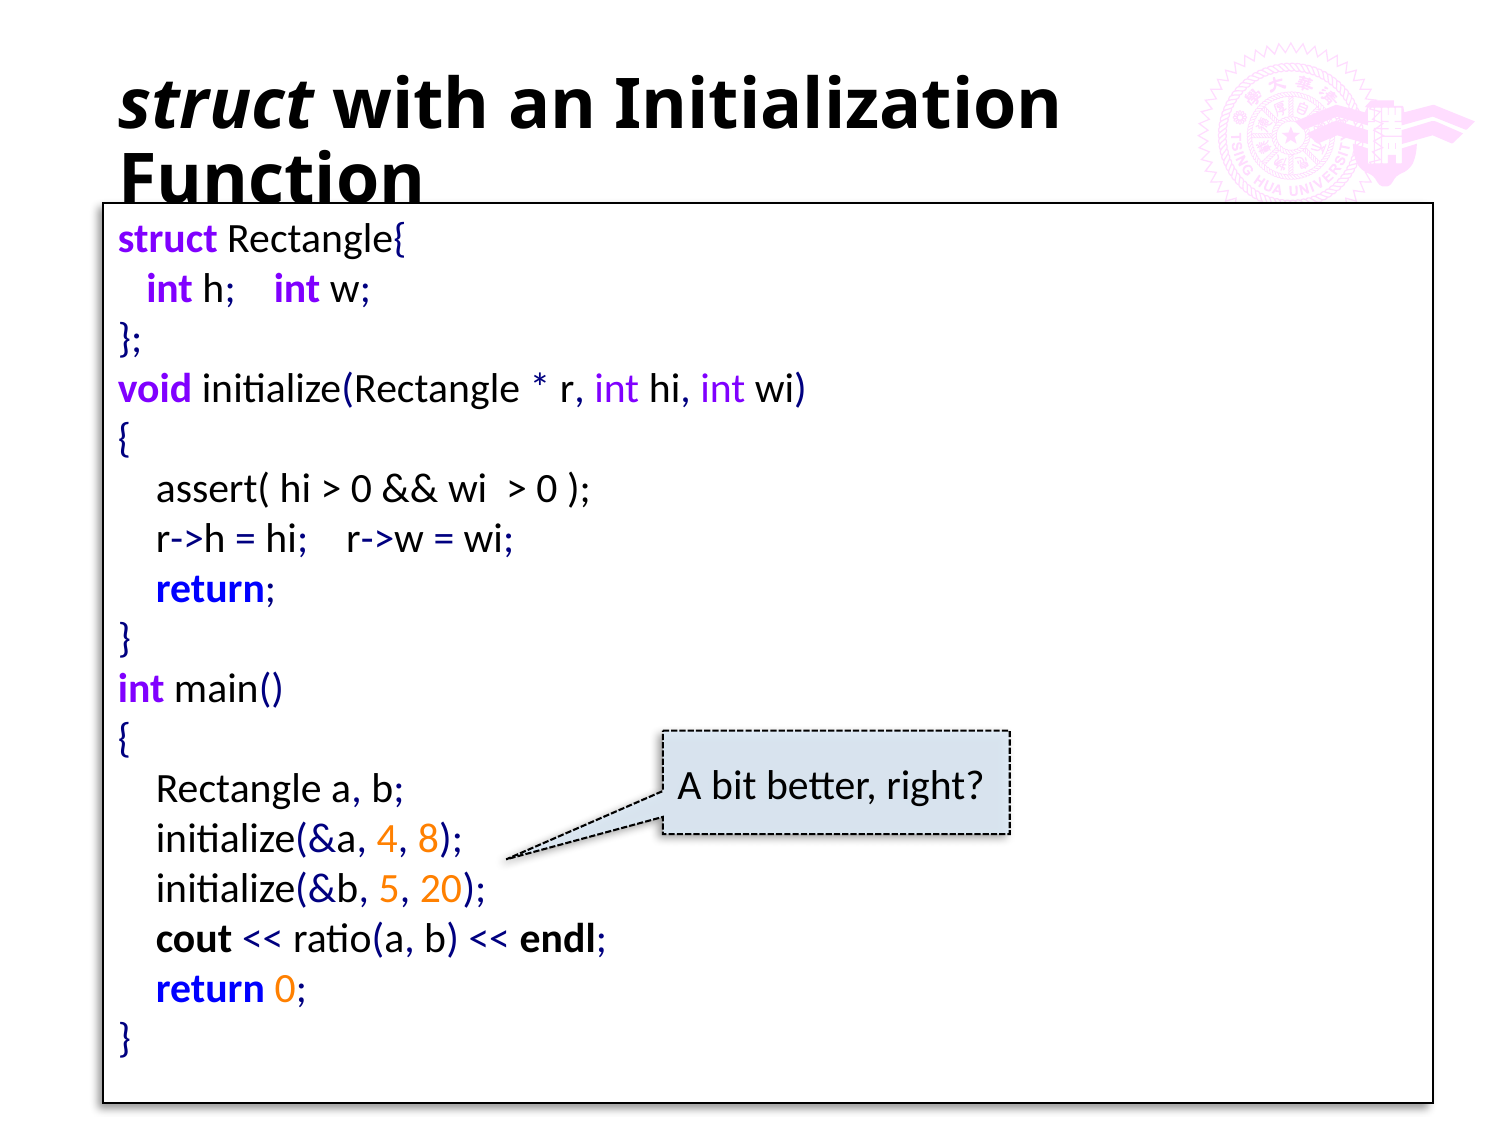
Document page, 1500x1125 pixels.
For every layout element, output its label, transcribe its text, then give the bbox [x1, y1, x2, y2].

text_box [504, 826, 1009, 864]
title struct with an Initialization Function [103, 59, 1397, 201]
text_box struct Rectangle{ int h; int w; }; void initialize(Rectangle * r, int hi, int wi) { assert( hi > 0 && wi > 0 ); r->h = hi; r->w = wi; return; } int main() { Rectangle a, b; initialize(&a, 4, 8); initialize(&b, 5, 20); cout << ratio(a, b) << endl; return 0; } [102, 202, 1434, 1104]
text_box A bit better, right? [505, 729, 1011, 861]
